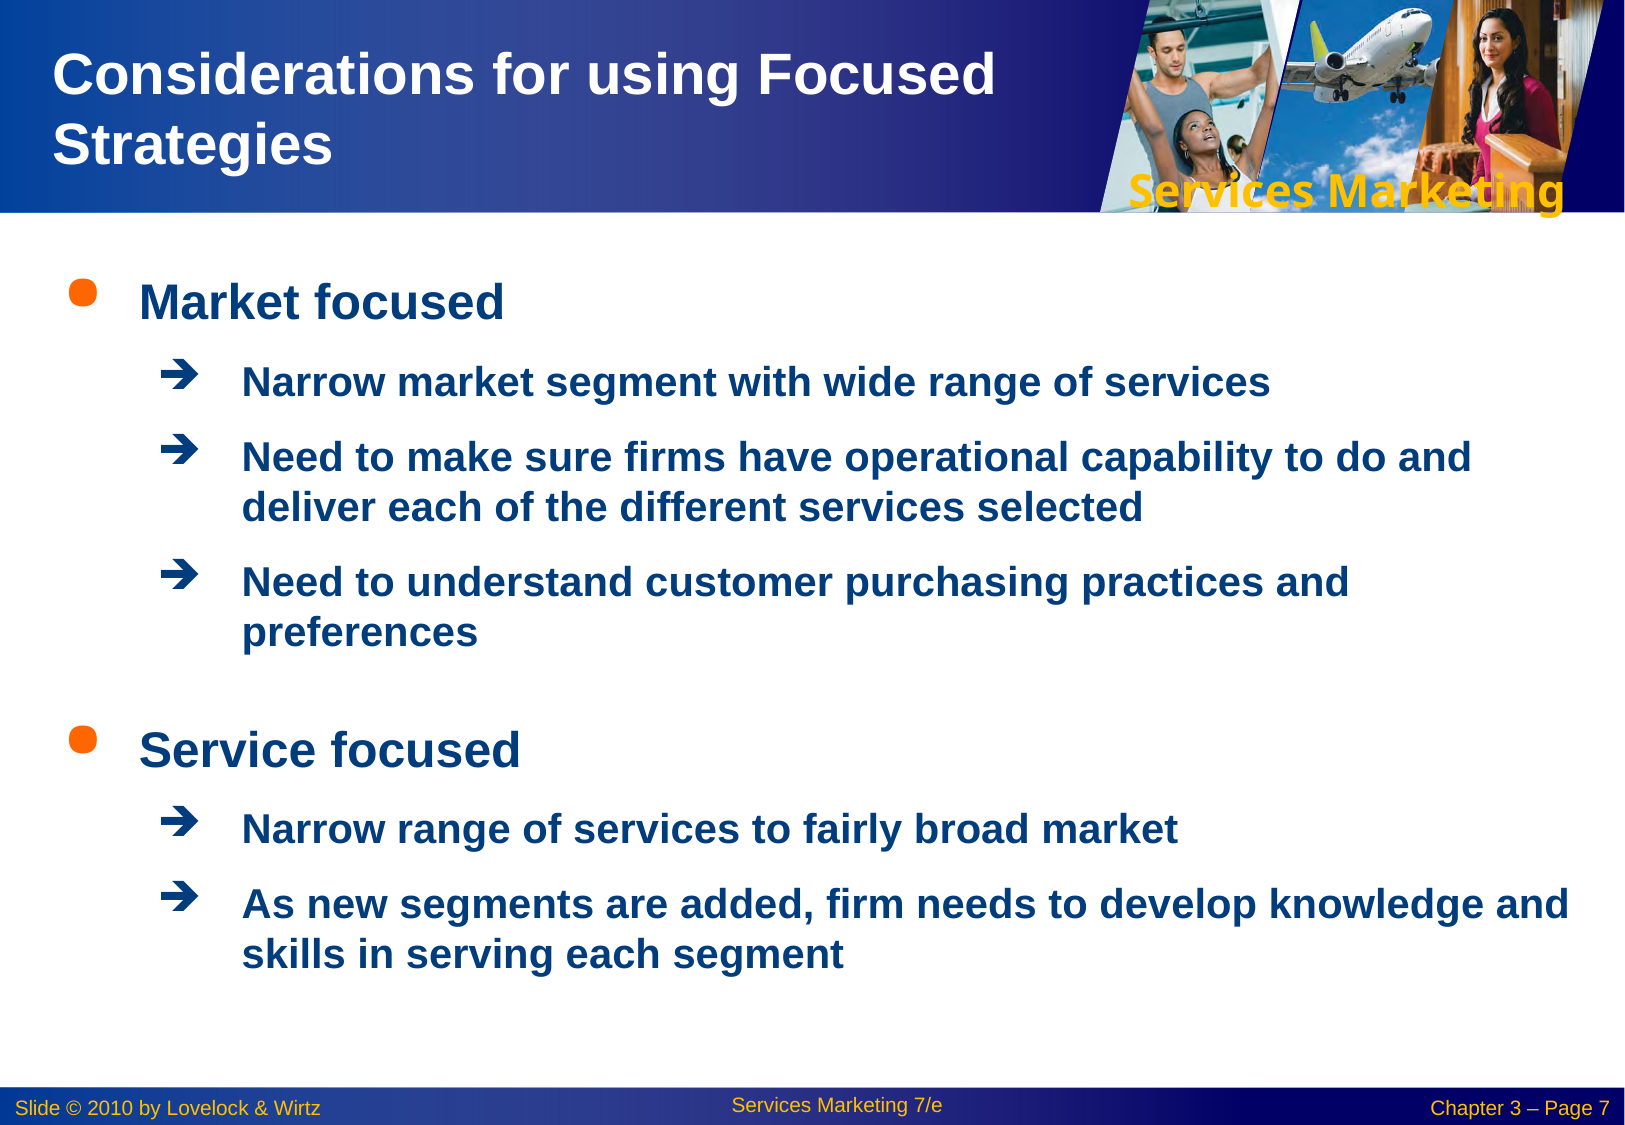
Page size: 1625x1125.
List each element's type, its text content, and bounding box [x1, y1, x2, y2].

picture [1162, 186, 1172, 192]
picture [1546, 187, 1556, 202]
list Market focused Narrow market segment with wide range of services Need to make sure firms have operational capability to do and deliver each of the different services selected Need to understand customer purchasing practices and preferences Service focused Narrow range of services to fairly broad market As new segments are added, firm needs to develop knowledge and skills in serving each segment [49, 261, 1588, 1051]
title Considerations for using Focused Strategies [36, 37, 1088, 176]
picture [1100, 0, 1604, 213]
